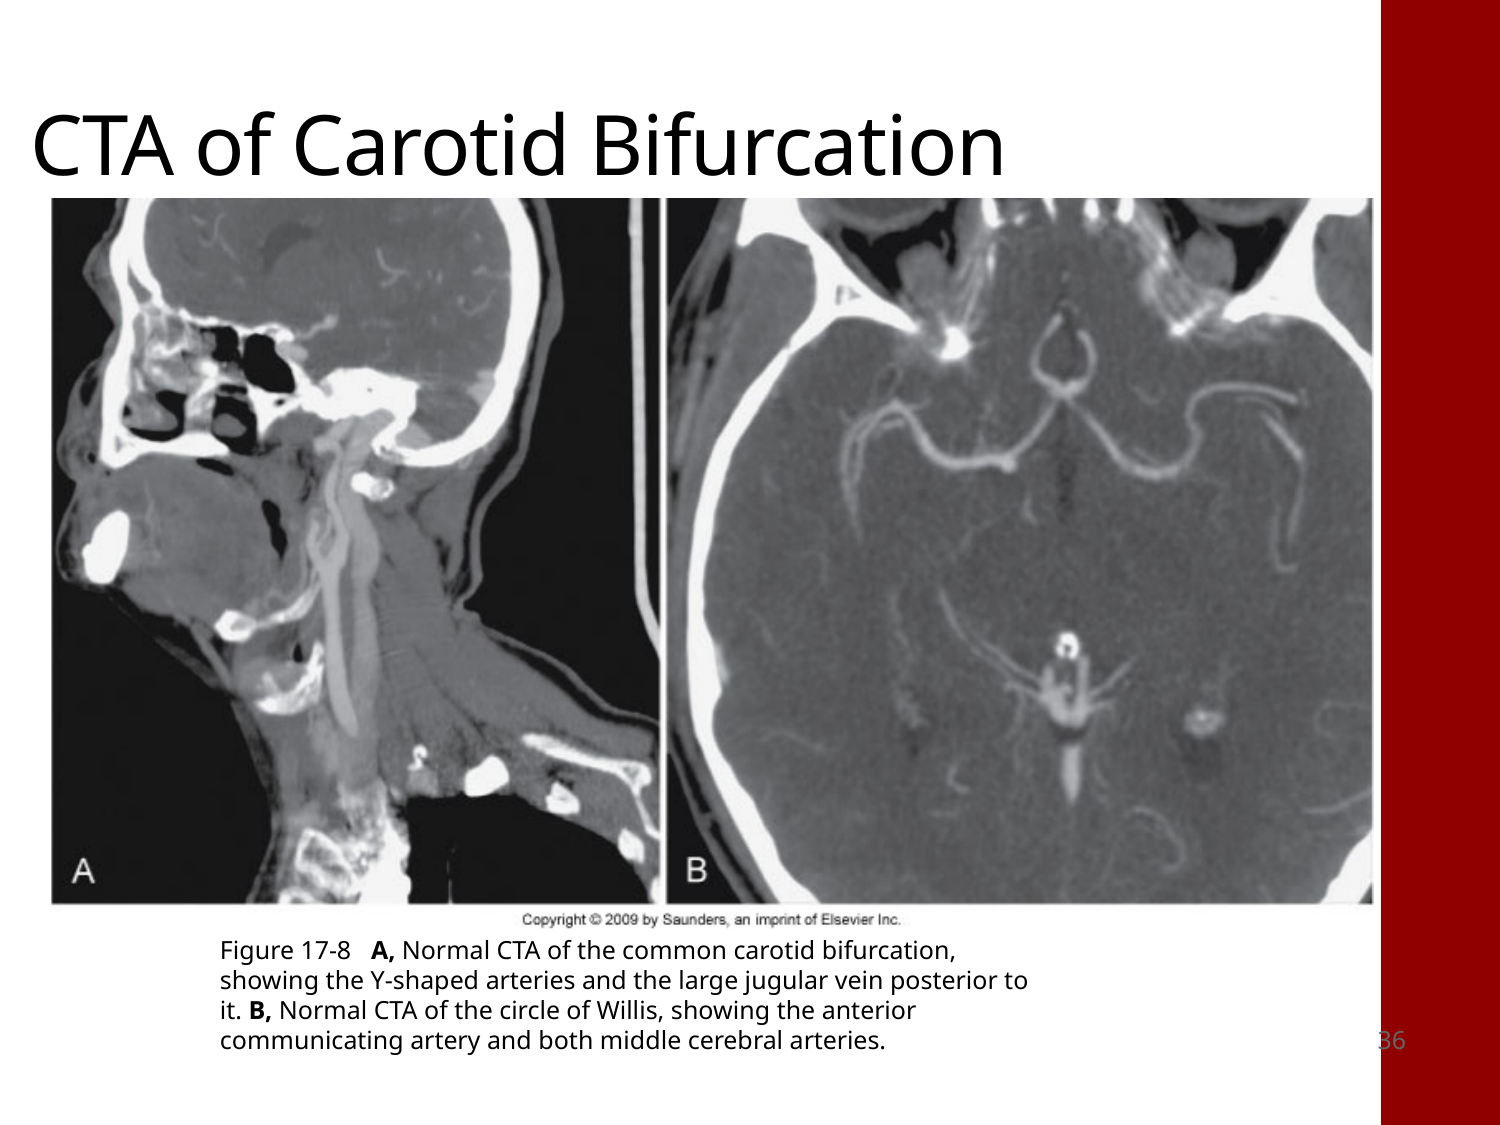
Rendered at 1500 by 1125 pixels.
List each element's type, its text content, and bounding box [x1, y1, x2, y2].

slide_number 36 [1350, 1011, 1435, 1072]
picture [49, 197, 1374, 930]
title CTA of Carotid Bifurcation [15, 53, 1058, 202]
text_box Figure 17-8 A, Normal CTA of the common carotid bifurcation, showing the Y-shaped arteries and the large jugular vein posterior to it. B, Normal CTA of the circle of Willis, showing the anterior communicating artery and both middle cerebral arteries. [213, 939, 1058, 1069]
